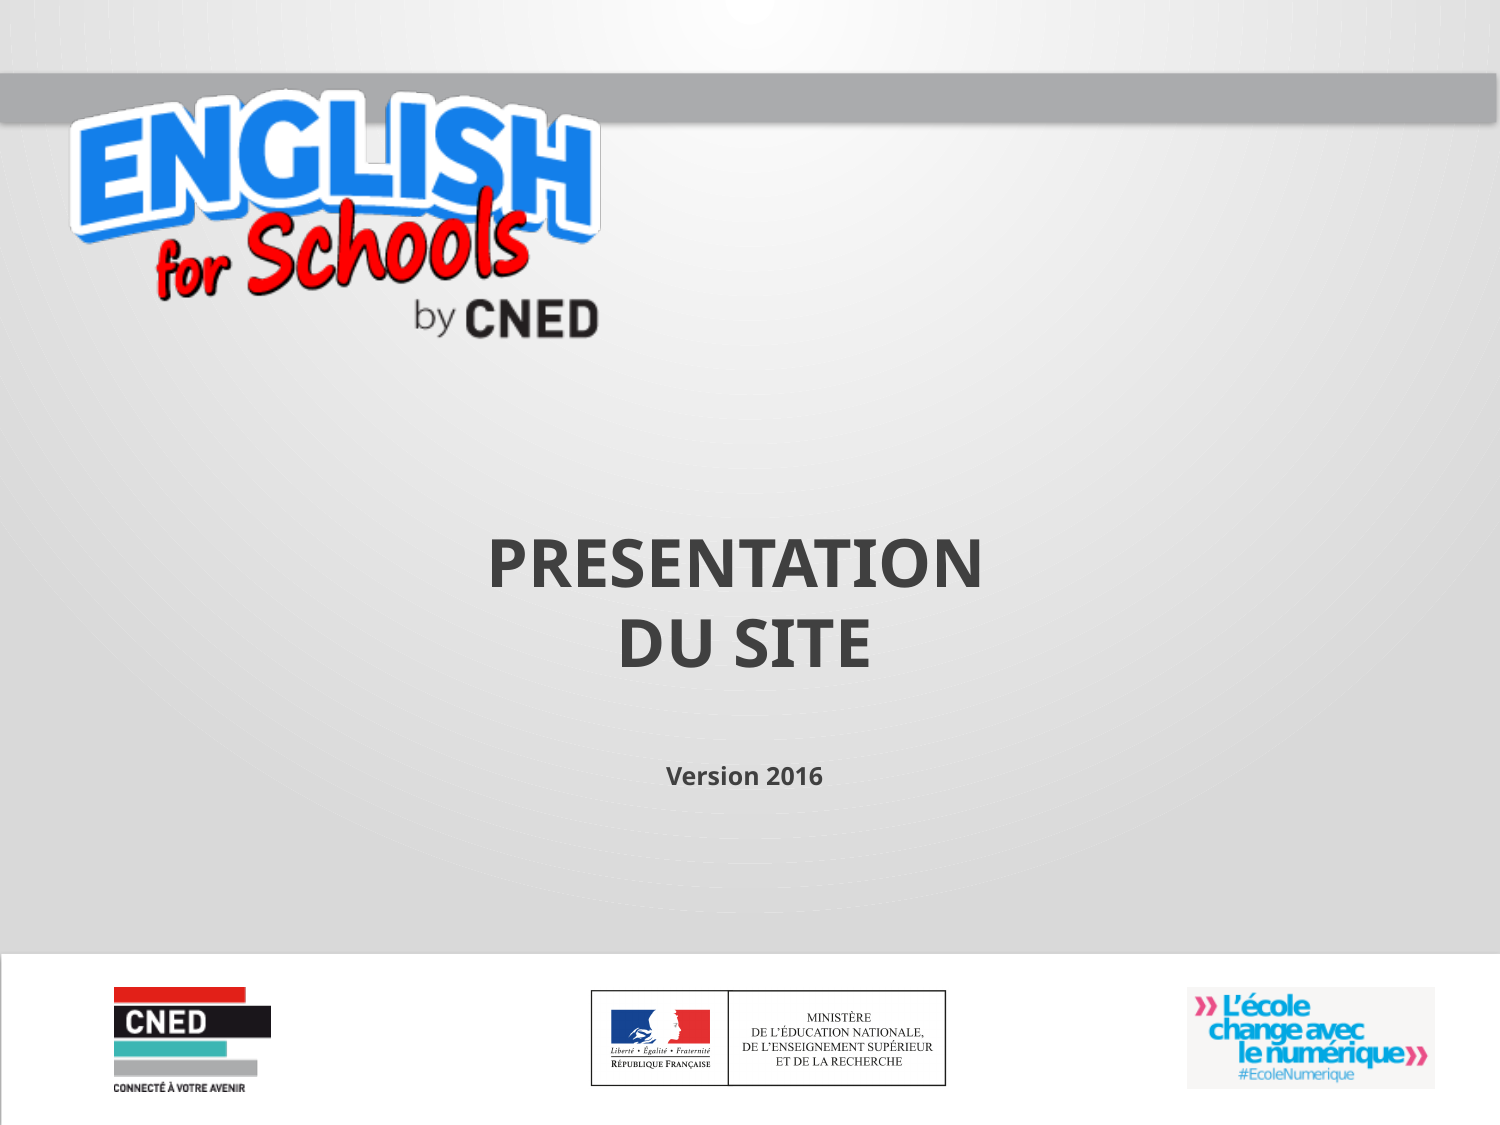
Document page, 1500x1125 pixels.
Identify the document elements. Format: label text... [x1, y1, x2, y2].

picture [1, 42, 665, 395]
text_box [1, 953, 1500, 1125]
picture [587, 987, 949, 1089]
picture [1186, 987, 1435, 1089]
picture [114, 987, 271, 1092]
title PRESENTATION DU SITE Version 2016 [339, 513, 1151, 805]
